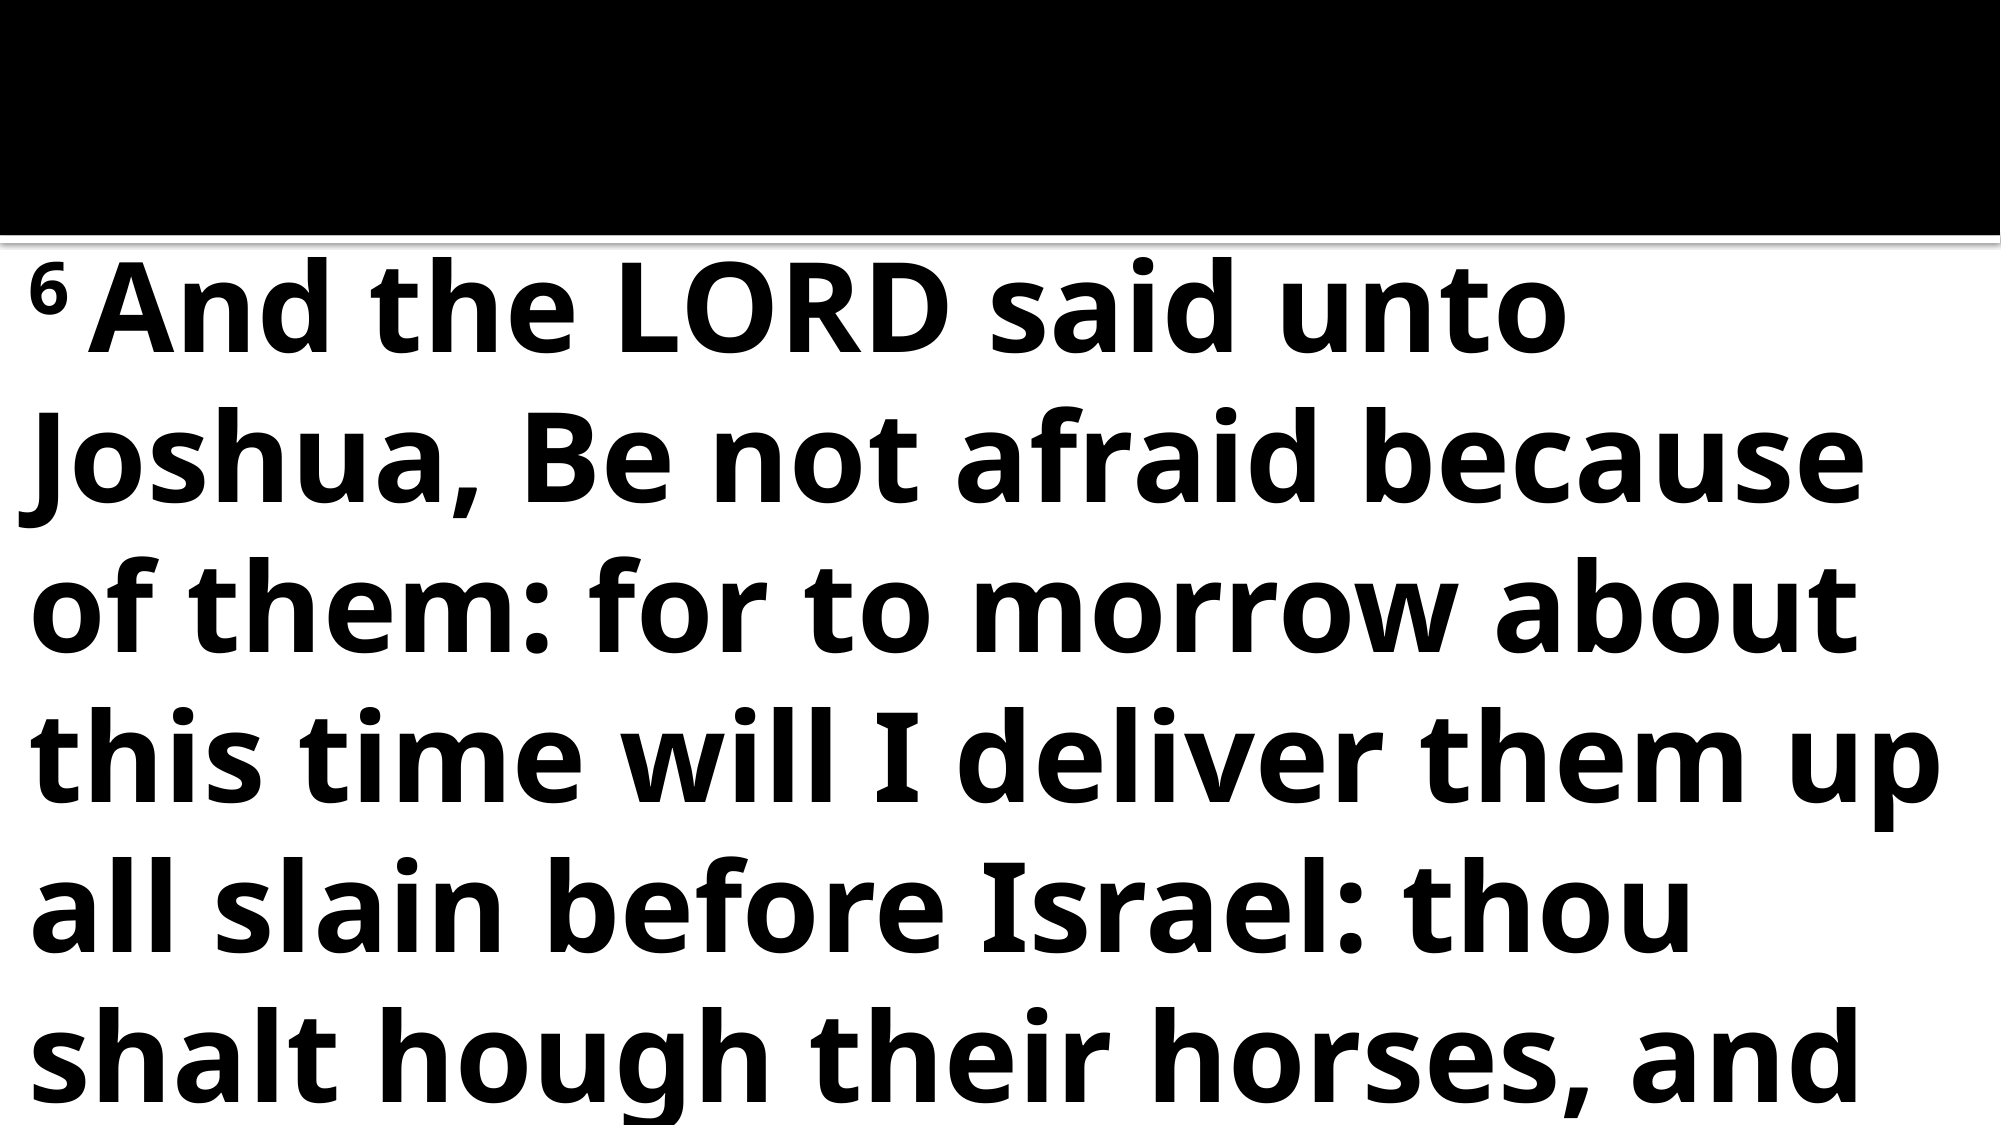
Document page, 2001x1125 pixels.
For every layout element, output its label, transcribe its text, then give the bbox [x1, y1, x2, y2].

list 6 And the Lord said unto Joshua, Be not afraid because of them: for to morrow about this time will I deliver them up all slain before Israel: thou shalt hough their horses, and burn their chariots with fire. [0, 212, 2000, 1125]
